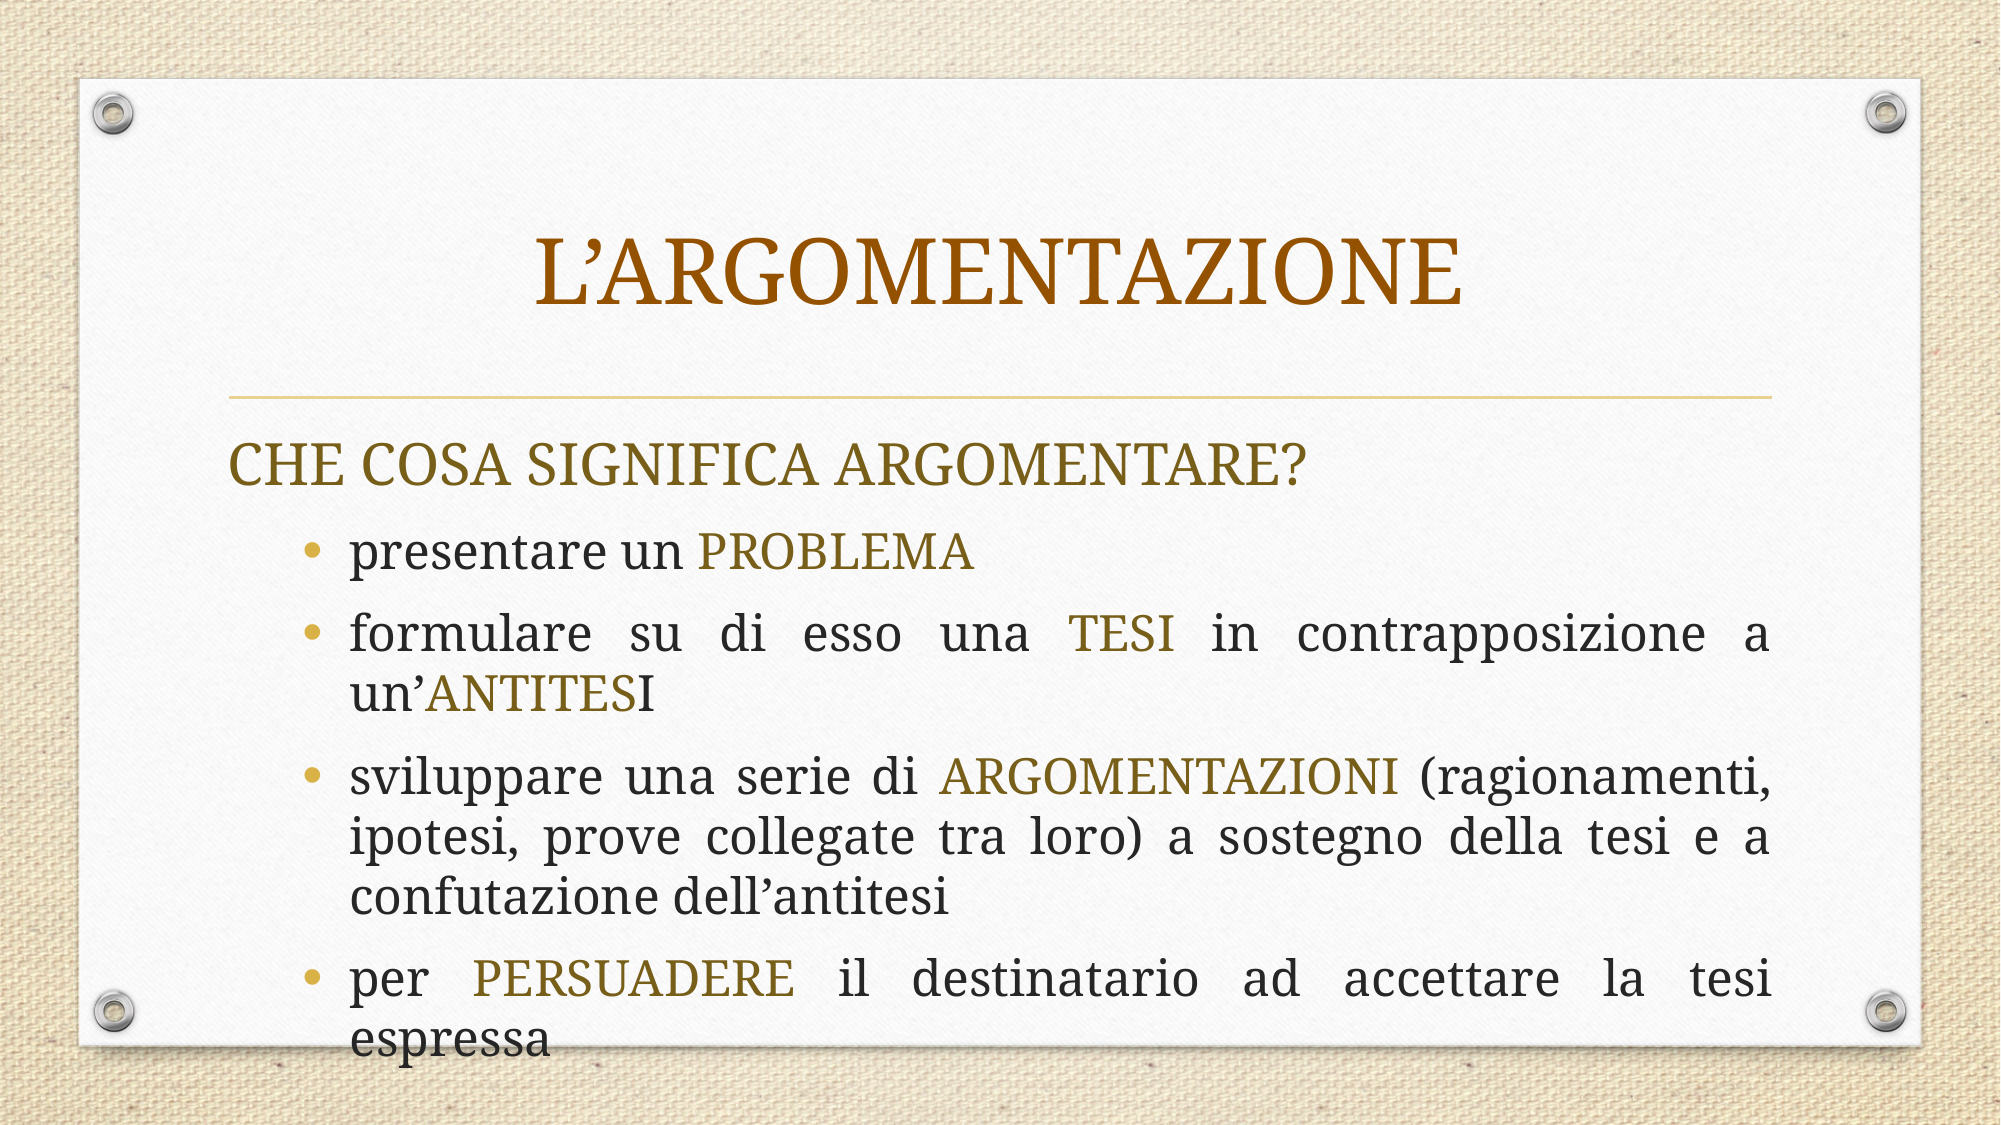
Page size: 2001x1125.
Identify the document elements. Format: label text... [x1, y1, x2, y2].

title L’ARGOMENTAZIONE [212, 161, 1788, 375]
list CHE COSA SIGNIFICA ARGOMENTARE? presentare un PROBLEMA formulare su di esso una TESI in contrapposizione a un’ANTITESI sviluppare una serie di ARGOMENTAZIONI (ragionamenti, ipotesi, prove collegate tra loro) a sostegno della tesi e a confutazione dell’antitesi per PERSUADERE il destinatario ad accettare la tesi espressa [212, 419, 1788, 964]
picture [0, 0, 2001, 1125]
